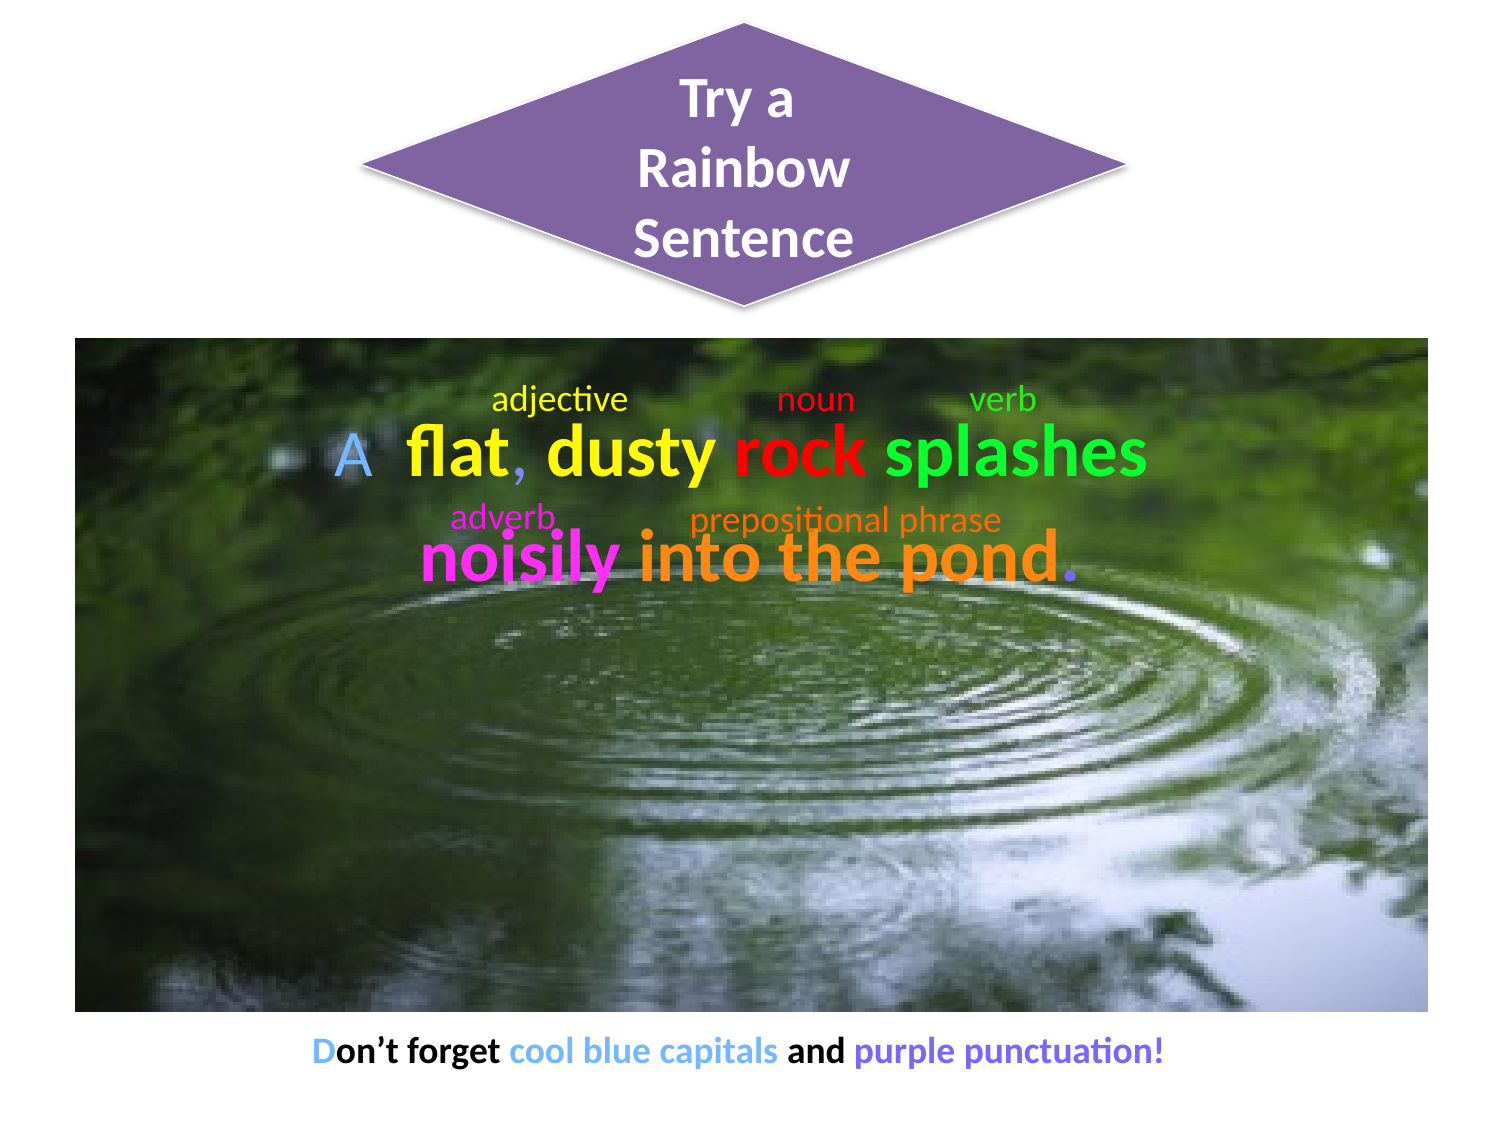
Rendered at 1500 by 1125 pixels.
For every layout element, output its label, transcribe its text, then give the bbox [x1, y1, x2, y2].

text_box Don’t forget cool blue capitals and purple punctuation! [297, 1020, 1280, 1078]
list A flat, dusty rock splashes noisily into the pond. [243, 112, 1257, 337]
picture [75, 338, 1428, 1013]
text_box Try a Rainbow Sentence [358, 21, 1130, 307]
